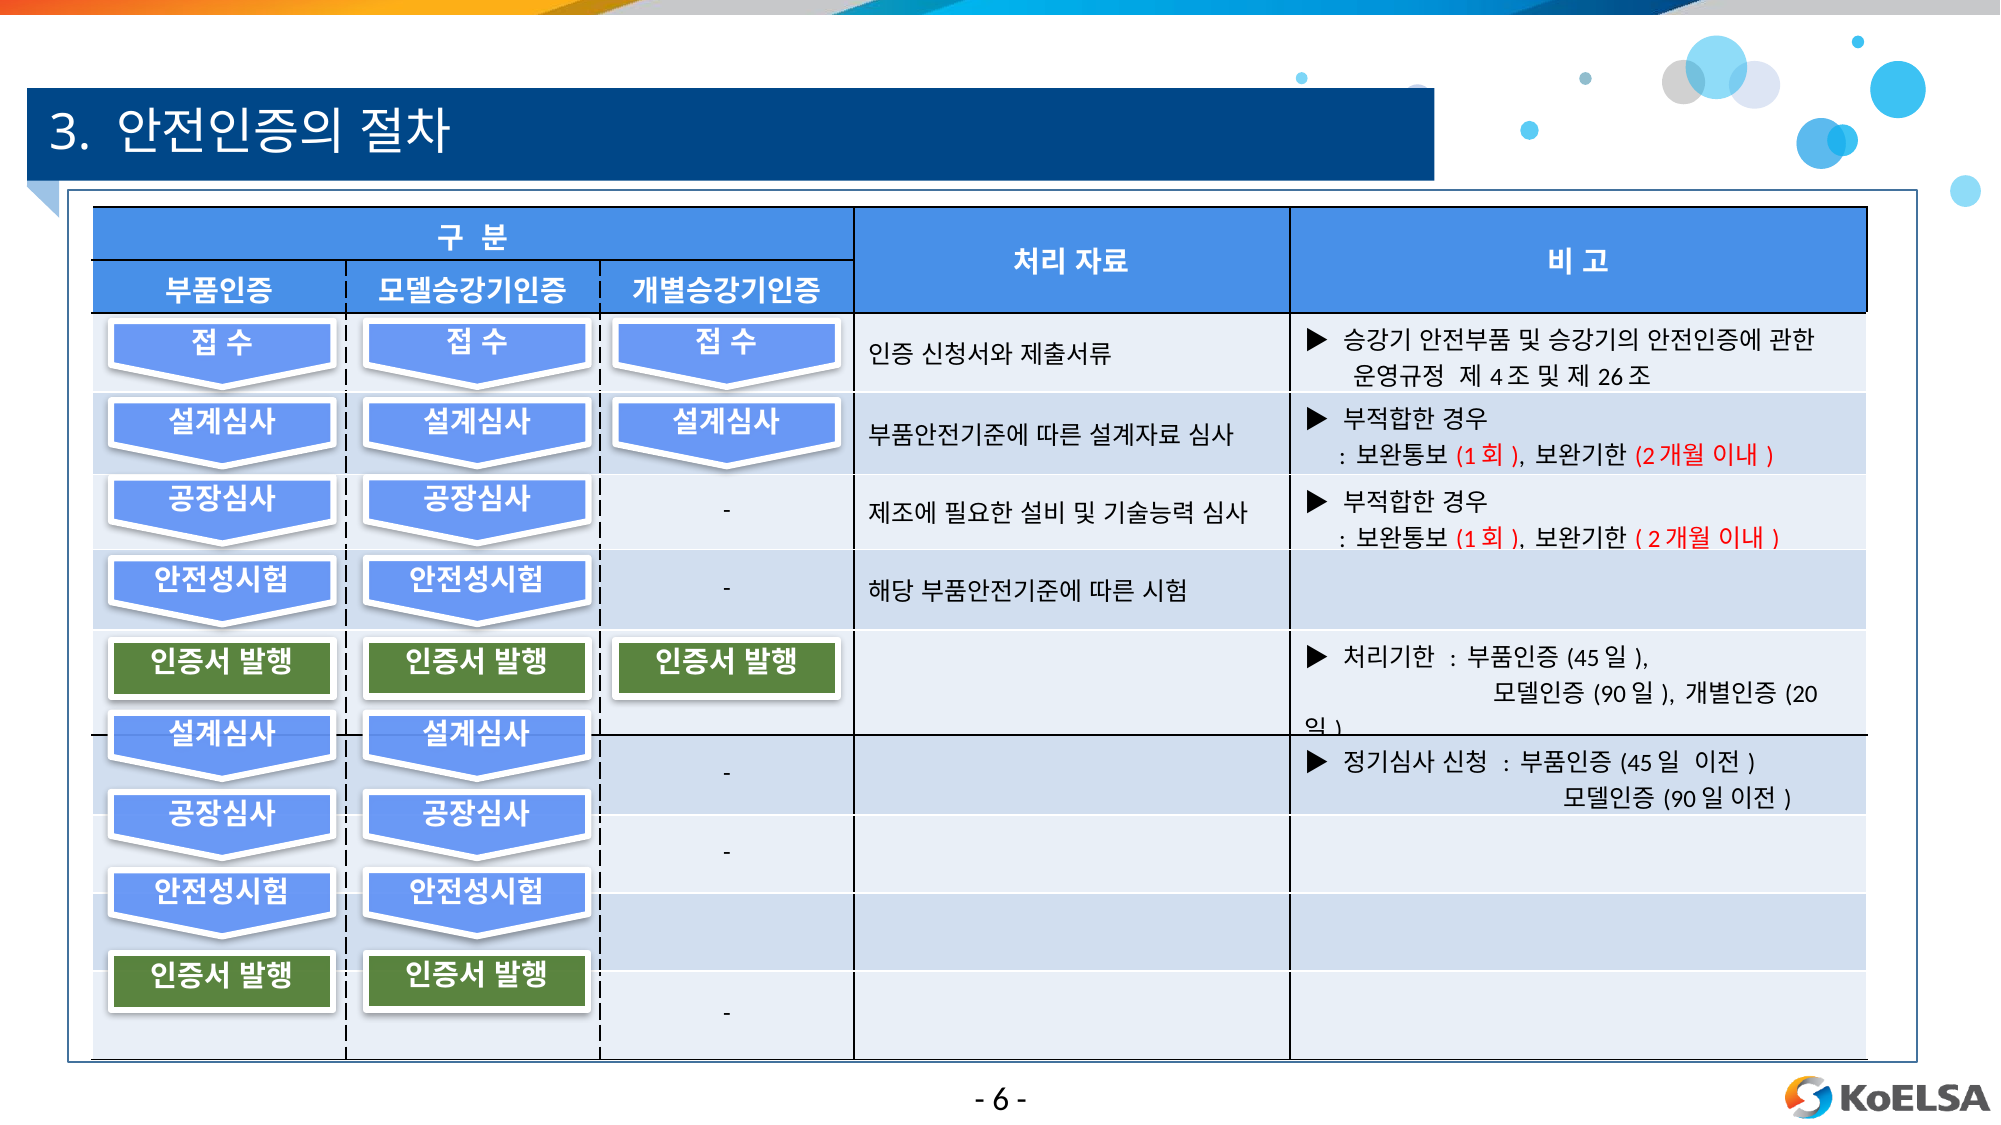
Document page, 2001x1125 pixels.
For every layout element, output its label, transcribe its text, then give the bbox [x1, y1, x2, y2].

table_cell 제조에 필요한 설비 및 기술능력 심사 [855, 475, 1289, 549]
text_box [27, 88, 1435, 181]
text_box 인증서 발행 [366, 639, 589, 697]
text_box 3. 안전인증의 절차 [34, 92, 1409, 167]
table_cell ▶ 정기심사 신청 : 부품인증(45일 이전) 모델인증(90일 이전) [1291, 736, 1866, 814]
table_cell [346, 631, 600, 734]
text_box 접 수 [366, 320, 589, 387]
text_box 공장심사 [110, 791, 334, 859]
table_cell [346, 550, 600, 629]
text_box 안전성시험 [111, 558, 334, 625]
text_box 인증서 발행 [365, 952, 589, 1010]
text_box 인증서 발행 [111, 639, 334, 697]
table_cell ▶ 부적합한 경우 : 보완통보(1회), 보완기한(2개월 이내) [1291, 393, 1866, 474]
table_cell [855, 816, 1289, 892]
table_cell [93, 972, 346, 1059]
table_cell [239, 475, 346, 549]
table_header 비 고 [1291, 208, 1866, 312]
table_cell [93, 631, 346, 734]
text_box 인증서 발행 [615, 639, 838, 697]
text_box 설계심사 [366, 400, 589, 467]
table_cell ▶ 승강기 안전부품 및 승강기의 안전인증에 관한 운영규정 제4조 및 제26조 [1291, 314, 1866, 391]
table_cell [93, 393, 346, 474]
table_cell - [600, 736, 853, 814]
text_box 안전성시험 [366, 558, 589, 625]
table_cell [346, 972, 600, 1059]
table_cell [93, 736, 346, 814]
table_cell [346, 314, 600, 391]
table_cell [346, 475, 461, 549]
table_cell ▶ 부적합한 경우 : 보완통보(1회), 보완기한( 2개월 이내) [1291, 475, 1866, 549]
table_cell [346, 393, 600, 474]
table_cell [483, 816, 600, 892]
picture [1772, 1064, 2001, 1125]
text_box [26, 181, 60, 218]
table_cell [855, 894, 1289, 970]
table_cell 해당 부품안전기준에 따른 시험 [855, 550, 1289, 629]
text_box 공장심사 [365, 791, 589, 859]
table_cell [93, 550, 346, 629]
table_cell 부품안전기준에 따른 설계자료 심사 [855, 393, 1289, 474]
table_cell [855, 972, 1289, 1059]
table_cell [494, 475, 600, 549]
text_box 공장심사 [366, 477, 589, 544]
table_cell [346, 894, 600, 970]
text_box 설계심사 [110, 712, 334, 779]
table_cell [228, 816, 346, 892]
table_cell ▶ 처리기한 : 부품인증(45일), 모델인증(90일), 개별인증(20일) [1291, 631, 1866, 734]
table_cell [1291, 894, 1866, 970]
table_cell [600, 894, 853, 970]
text_box 설계심사 [365, 712, 589, 779]
table_cell 부품인증 [93, 261, 346, 312]
text_box 설계심사 [615, 400, 838, 467]
text_box 안전성시험 [110, 870, 334, 937]
text_box 안전성시험 [365, 870, 589, 937]
table_cell - [600, 550, 853, 629]
picture [1501, 0, 2000, 15]
table_cell [1291, 550, 1866, 629]
text_box 설계심사 [111, 400, 334, 467]
table_cell [1291, 816, 1866, 892]
picture [0, 0, 879, 15]
table_cell [93, 475, 206, 549]
table_cell - [600, 475, 853, 549]
table_cell [1291, 972, 1866, 1059]
table_cell [855, 631, 1289, 734]
table_cell [855, 736, 1289, 814]
text_box 공장심사 [111, 477, 334, 544]
table_cell [600, 631, 853, 734]
table_cell 인증 신청서와 제출서류 [855, 314, 1289, 391]
table_cell [93, 894, 346, 970]
table_cell - [600, 972, 853, 1059]
table_cell [600, 314, 853, 391]
table_cell [346, 816, 470, 892]
table_cell - [600, 816, 853, 892]
table_cell [93, 816, 216, 892]
table_header 처리 자료 [855, 208, 1289, 312]
table_cell [346, 736, 600, 814]
text_box 접 수 [111, 321, 334, 388]
table_header 구 분 [93, 208, 853, 259]
text_box 인증서 발행 [110, 953, 334, 1010]
table_cell 모델승강기인증 [346, 261, 600, 312]
text_box 접 수 [615, 320, 838, 387]
table_cell [600, 393, 853, 474]
table_cell 개별승강기인증 [600, 261, 853, 312]
table_cell [93, 314, 346, 391]
